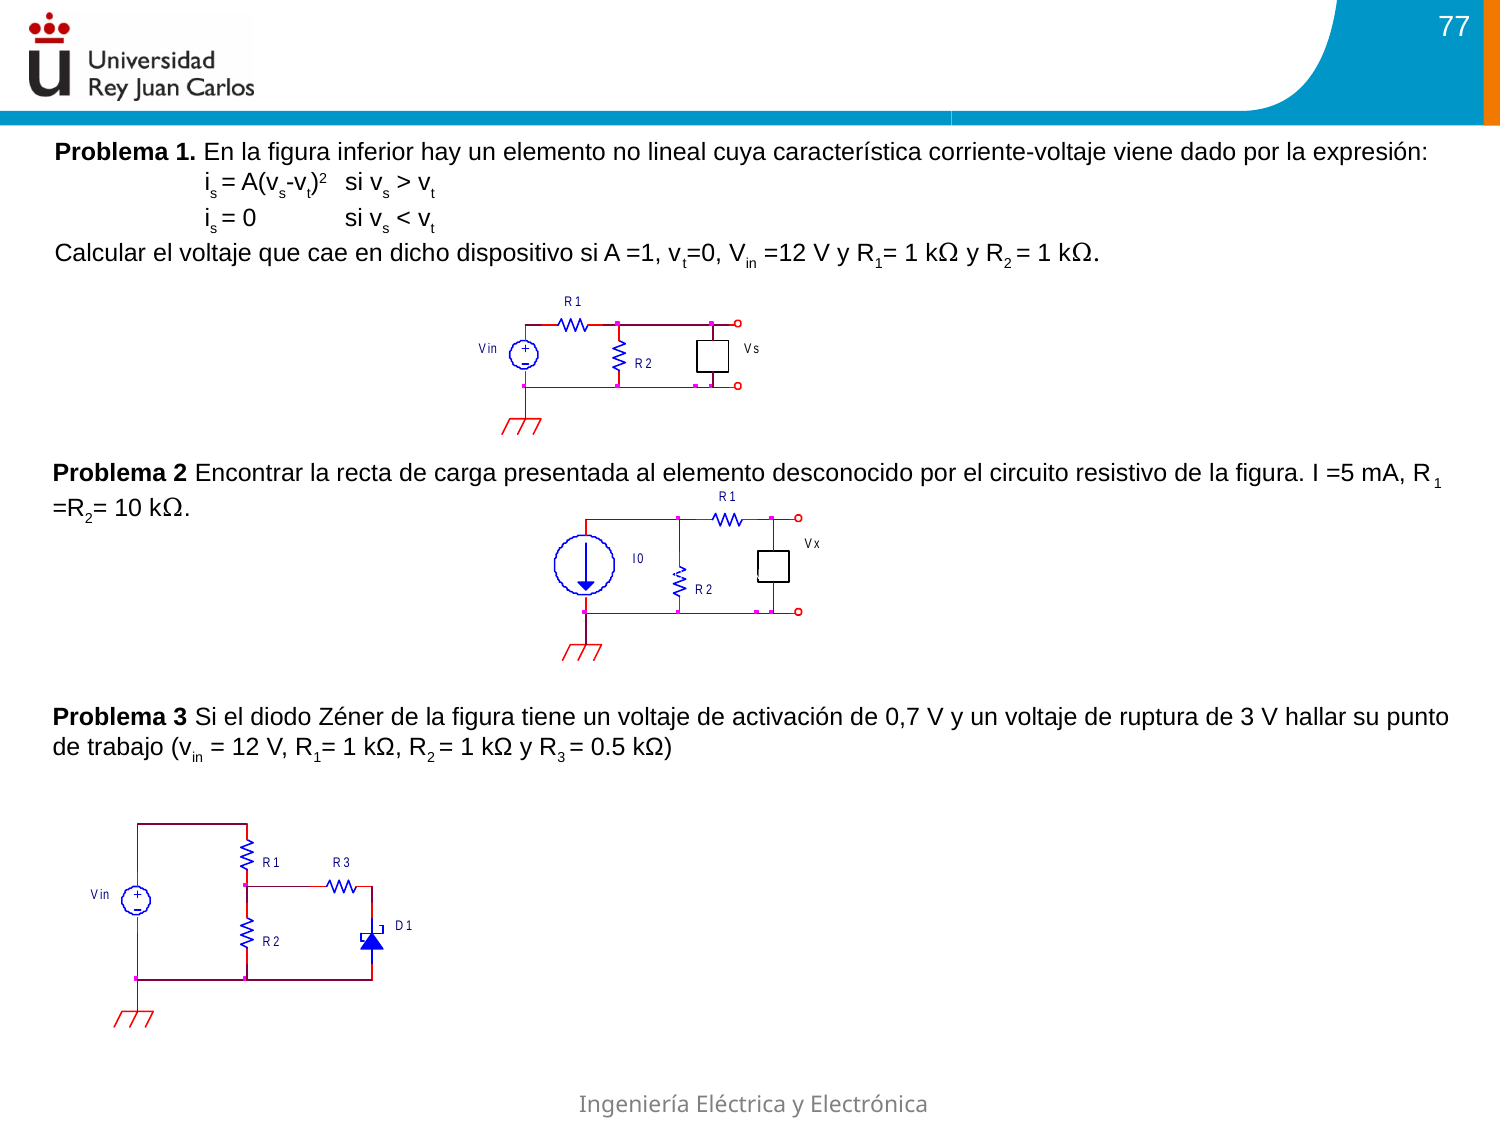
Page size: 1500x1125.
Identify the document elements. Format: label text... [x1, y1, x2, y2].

text_box Problema 1. En la figura inferior hay un elemento no lineal cuya característica corriente-voltaje viene dado por la expresión: is = A(vs-vt)2 si vs > vt is = 0 si vs < vt Calcular el voltaje que cae en dicho dispositivo si A =1, vt=0, Vin =12 V y R1= 1 kΩ y R2 = 1 kΩ. [39, 128, 1447, 309]
picture [546, 480, 954, 669]
text_box 77 [1423, 0, 1500, 75]
picture [470, 270, 893, 443]
picture [82, 815, 423, 1036]
picture [29, 12, 254, 101]
text_box Problema 3 Si el diodo Zéner de la figura tiene un voltaje de activación de 0,7 V y un voltaje de ruptura de 3 V hallar su punto de trabajo (vin = 12 V, R1= 1 kΩ, R2 = 1 kΩ y R3 = 0.5 kΩ) [37, 693, 1472, 819]
text_box Problema 2 Encontrar la recta de carga presentada al elemento desconocido por el circuito resistivo de la figura. I =5 mA, R1 =R2= 10 kΩ. [37, 448, 1500, 580]
